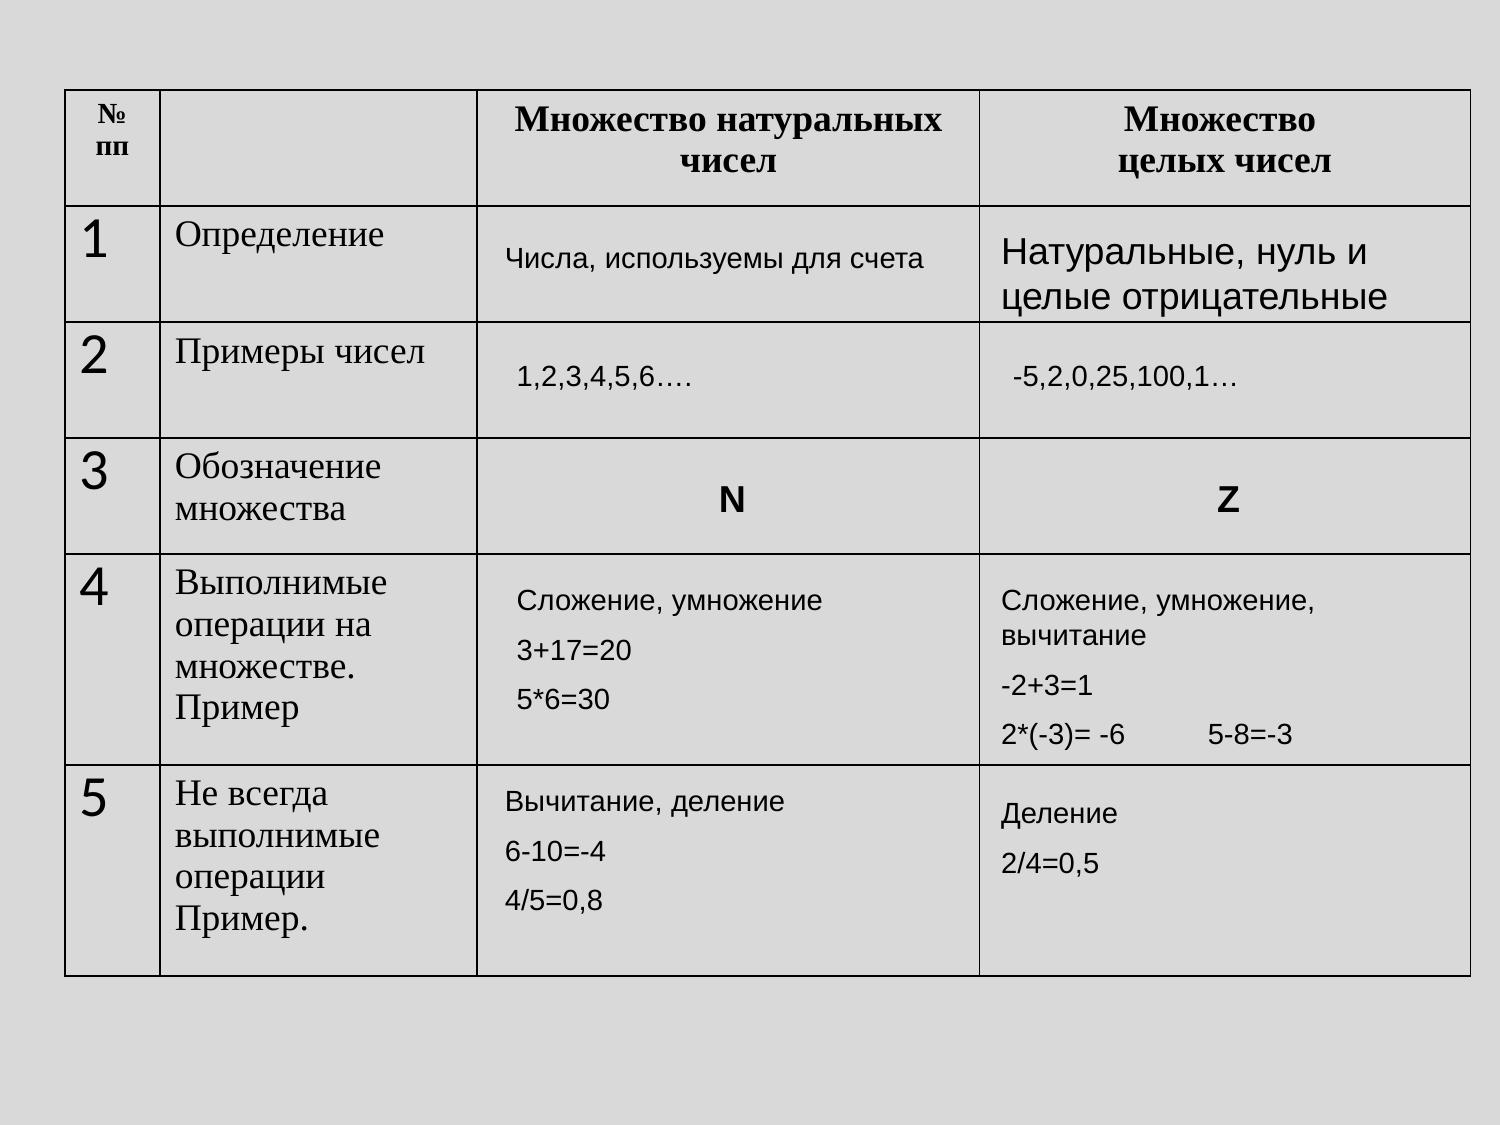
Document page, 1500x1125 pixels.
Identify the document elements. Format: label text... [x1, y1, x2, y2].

table_cell Определение [161, 207, 476, 321]
text_box Вычитание, деление 6-10=-4 4/5=0,8 [490, 774, 951, 924]
table_cell Не всегда выполнимые операции Пример. [161, 766, 476, 975]
table_cell [478, 766, 979, 975]
table_cell 3 [66, 439, 159, 553]
text_box Деление 2/4=0,5 [986, 786, 1447, 887]
table_cell [478, 555, 979, 764]
table_cell 5 [66, 766, 159, 975]
table_cell Примеры чисел [161, 323, 476, 437]
table_cell [980, 439, 1470, 553]
table_cell [980, 207, 1470, 321]
table_cell 2 [66, 323, 159, 437]
table_cell [478, 207, 979, 321]
table_cell [980, 555, 1470, 764]
table_cell [980, 766, 1470, 975]
table_cell 1 [66, 207, 159, 321]
text_box Z [998, 467, 1459, 528]
text_box Сложение, умножение, вычитание -2+3=1 2*(-3)= -6 5-8=-3 [986, 574, 1447, 758]
table_cell Обозначение множества [161, 439, 476, 553]
text_box 1,2,3,4,5,6…. [501, 349, 963, 400]
text_box Числа, используемы для счета [490, 231, 951, 282]
table_header № пп [66, 91, 159, 205]
table_cell 4 [66, 555, 159, 764]
table_cell [478, 439, 979, 553]
table_cell [980, 323, 1470, 437]
text_box -5,2,0,25,100,1… [998, 349, 1459, 400]
text_box N [501, 467, 963, 528]
text_box Сложение, умножение 3+17=20 5*6=30 [501, 574, 963, 723]
table_cell Выполнимые операции на множестве. Пример [161, 555, 476, 764]
table_header Множество целых чисел [980, 91, 1470, 205]
table_header Множество натуральных чисел [478, 91, 979, 205]
table_cell [478, 323, 979, 437]
table_header [161, 91, 476, 205]
text_box Натуральные, нуль и целые отрицательные [986, 219, 1447, 325]
